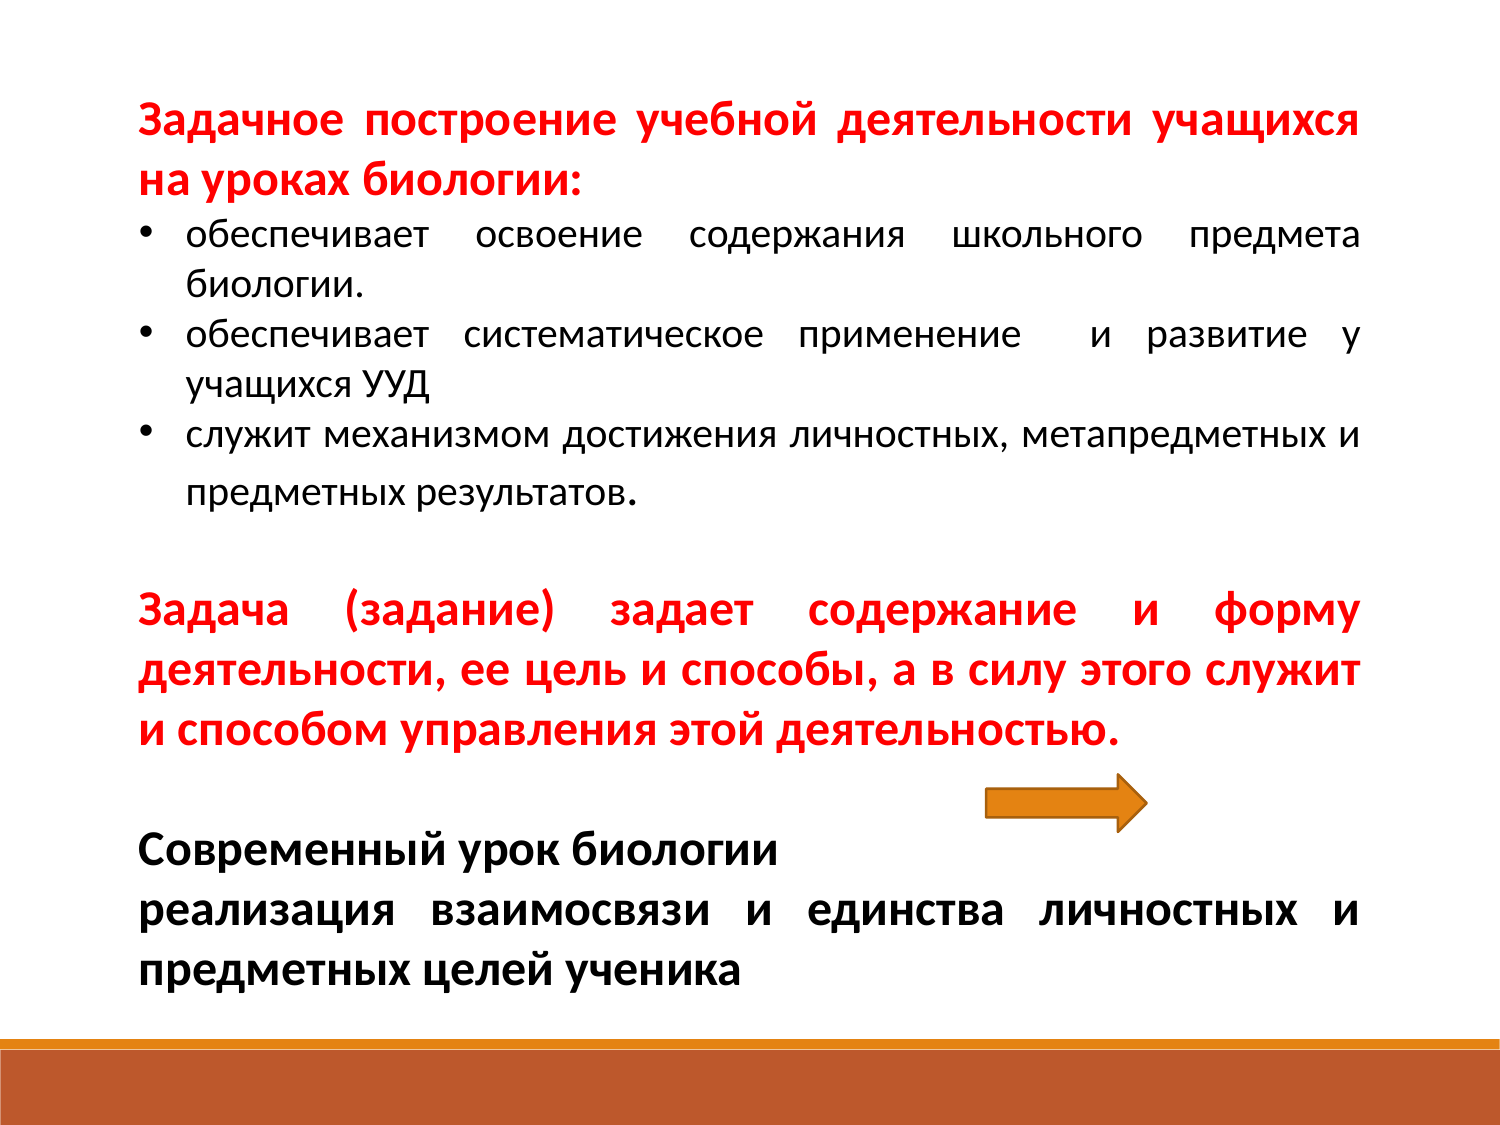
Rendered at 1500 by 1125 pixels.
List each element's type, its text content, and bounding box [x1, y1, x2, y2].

text_box Задачное построение учебной деятельности учащихся на уроках биологии: обеспечивает освоение содержания школьного предмета биологии. обеспечивает систематическое применение и развитие у учащихся УУД служит механизмом достижения личностных, метапредметных и предметных результатов. Задача (задание) задает содержание и форму деятельности, ее цель и способы, а в силу этого служит и способом управления этой деятельностью. Современный урок биологии реализация взаимосвязи и единства личностных и предметных целей ученика [123, 78, 1376, 1125]
text_box [984, 773, 1148, 834]
